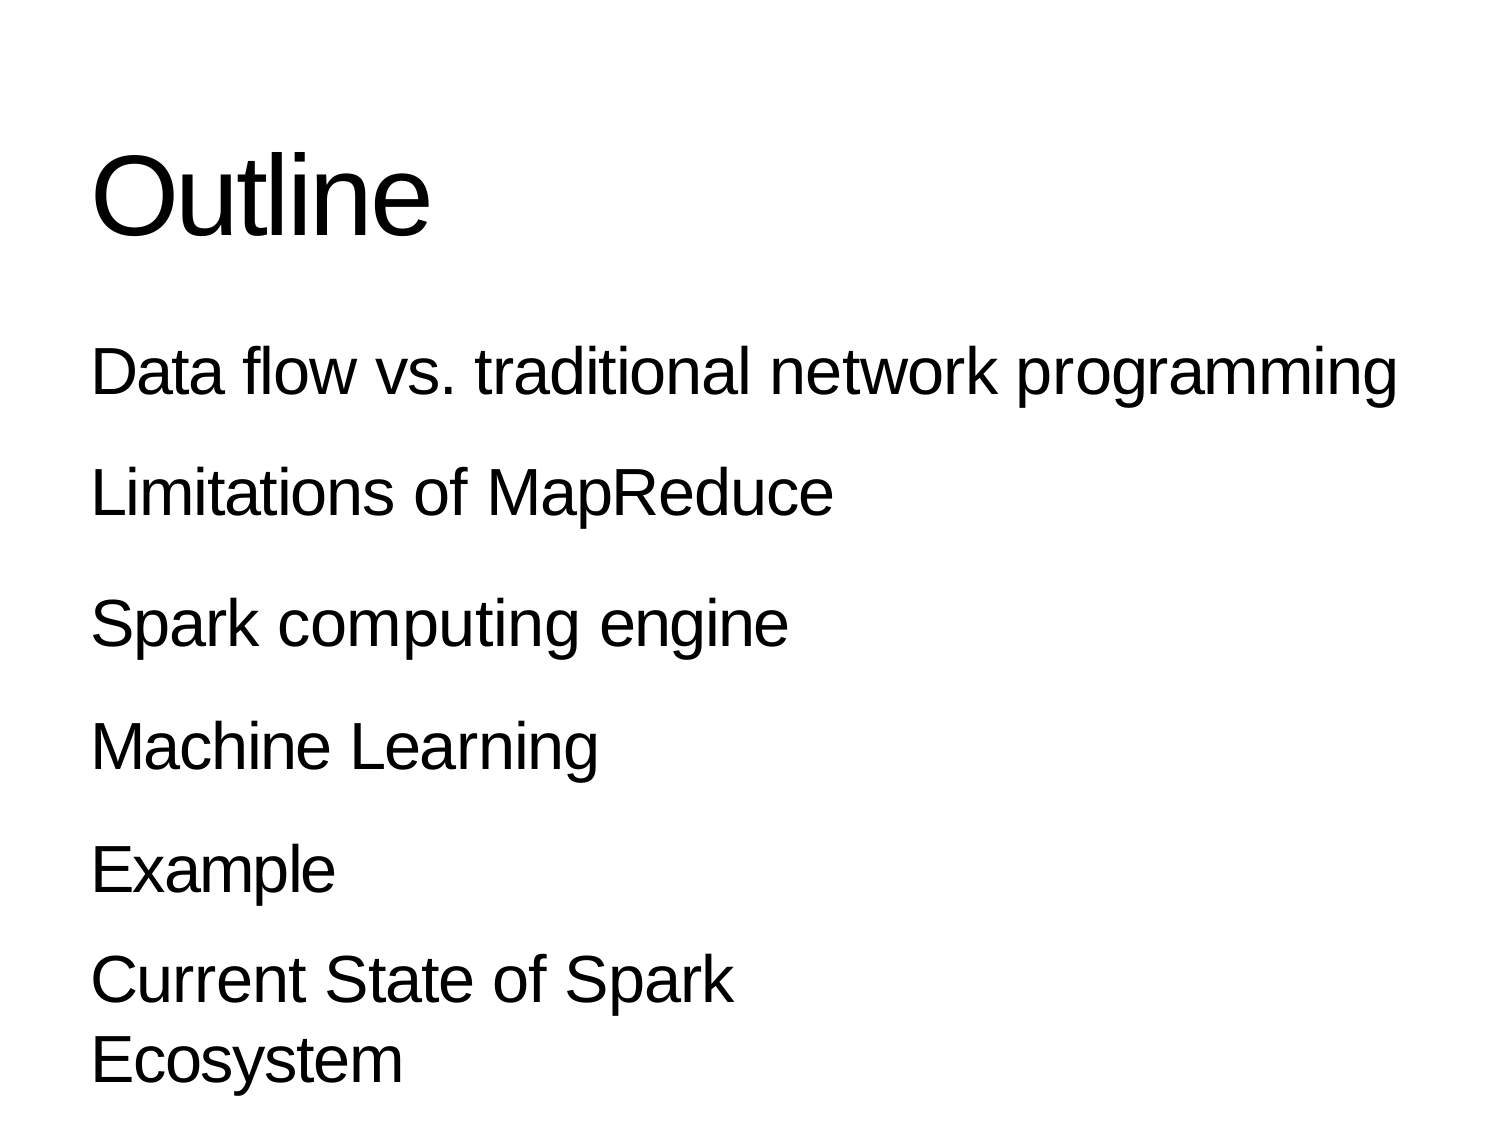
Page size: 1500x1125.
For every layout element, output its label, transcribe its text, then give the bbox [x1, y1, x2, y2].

title Outline [87, 123, 1413, 351]
text_box Data flow vs. traditional network programming Limitations of MapReduce Spark computing engine Machine Learning Example Current State of Spark Ecosystem Built-in Libraries [87, 286, 1410, 1013]
